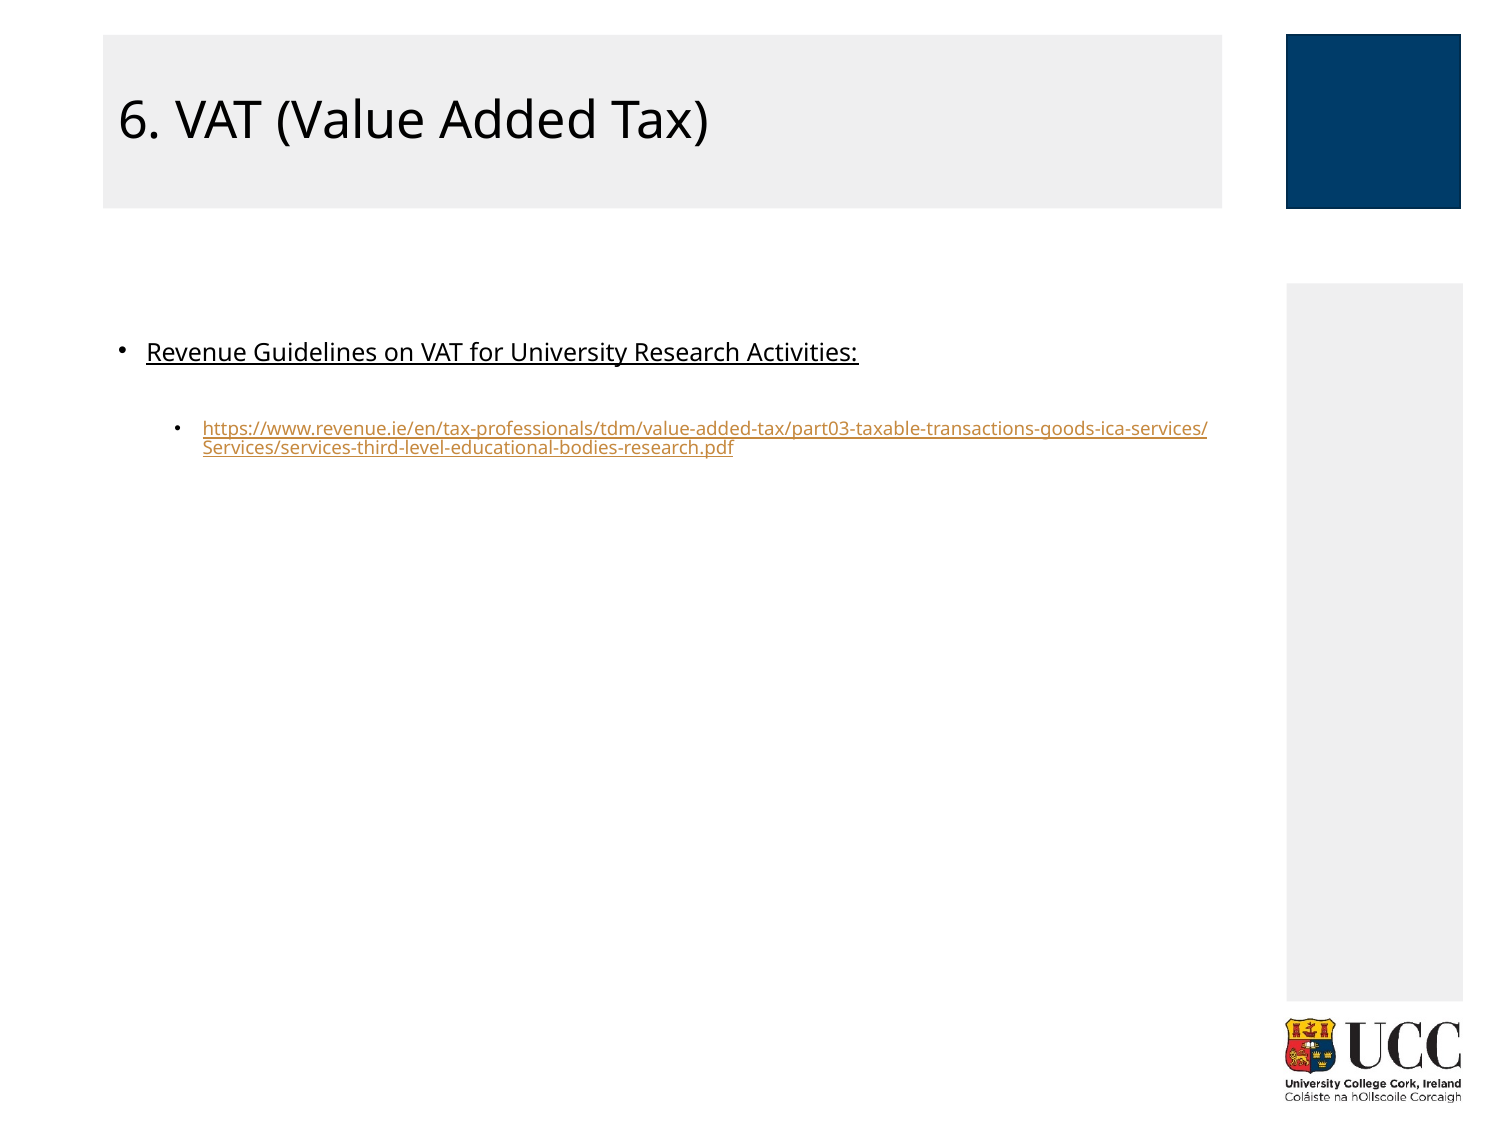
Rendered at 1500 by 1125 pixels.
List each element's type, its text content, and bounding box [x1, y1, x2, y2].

picture [1283, 1017, 1463, 1103]
list Revenue Guidelines on VAT for University Research Activities: https://www.revenue.ie/en/tax-professionals/tdm/value-added-tax/part03-taxable-transactions-goods-ica-services/Services/services-third-level-educational-bodies-research.pdf [103, 283, 1223, 1002]
title 6. VAT (Value Added Tax) [103, 34, 1223, 209]
